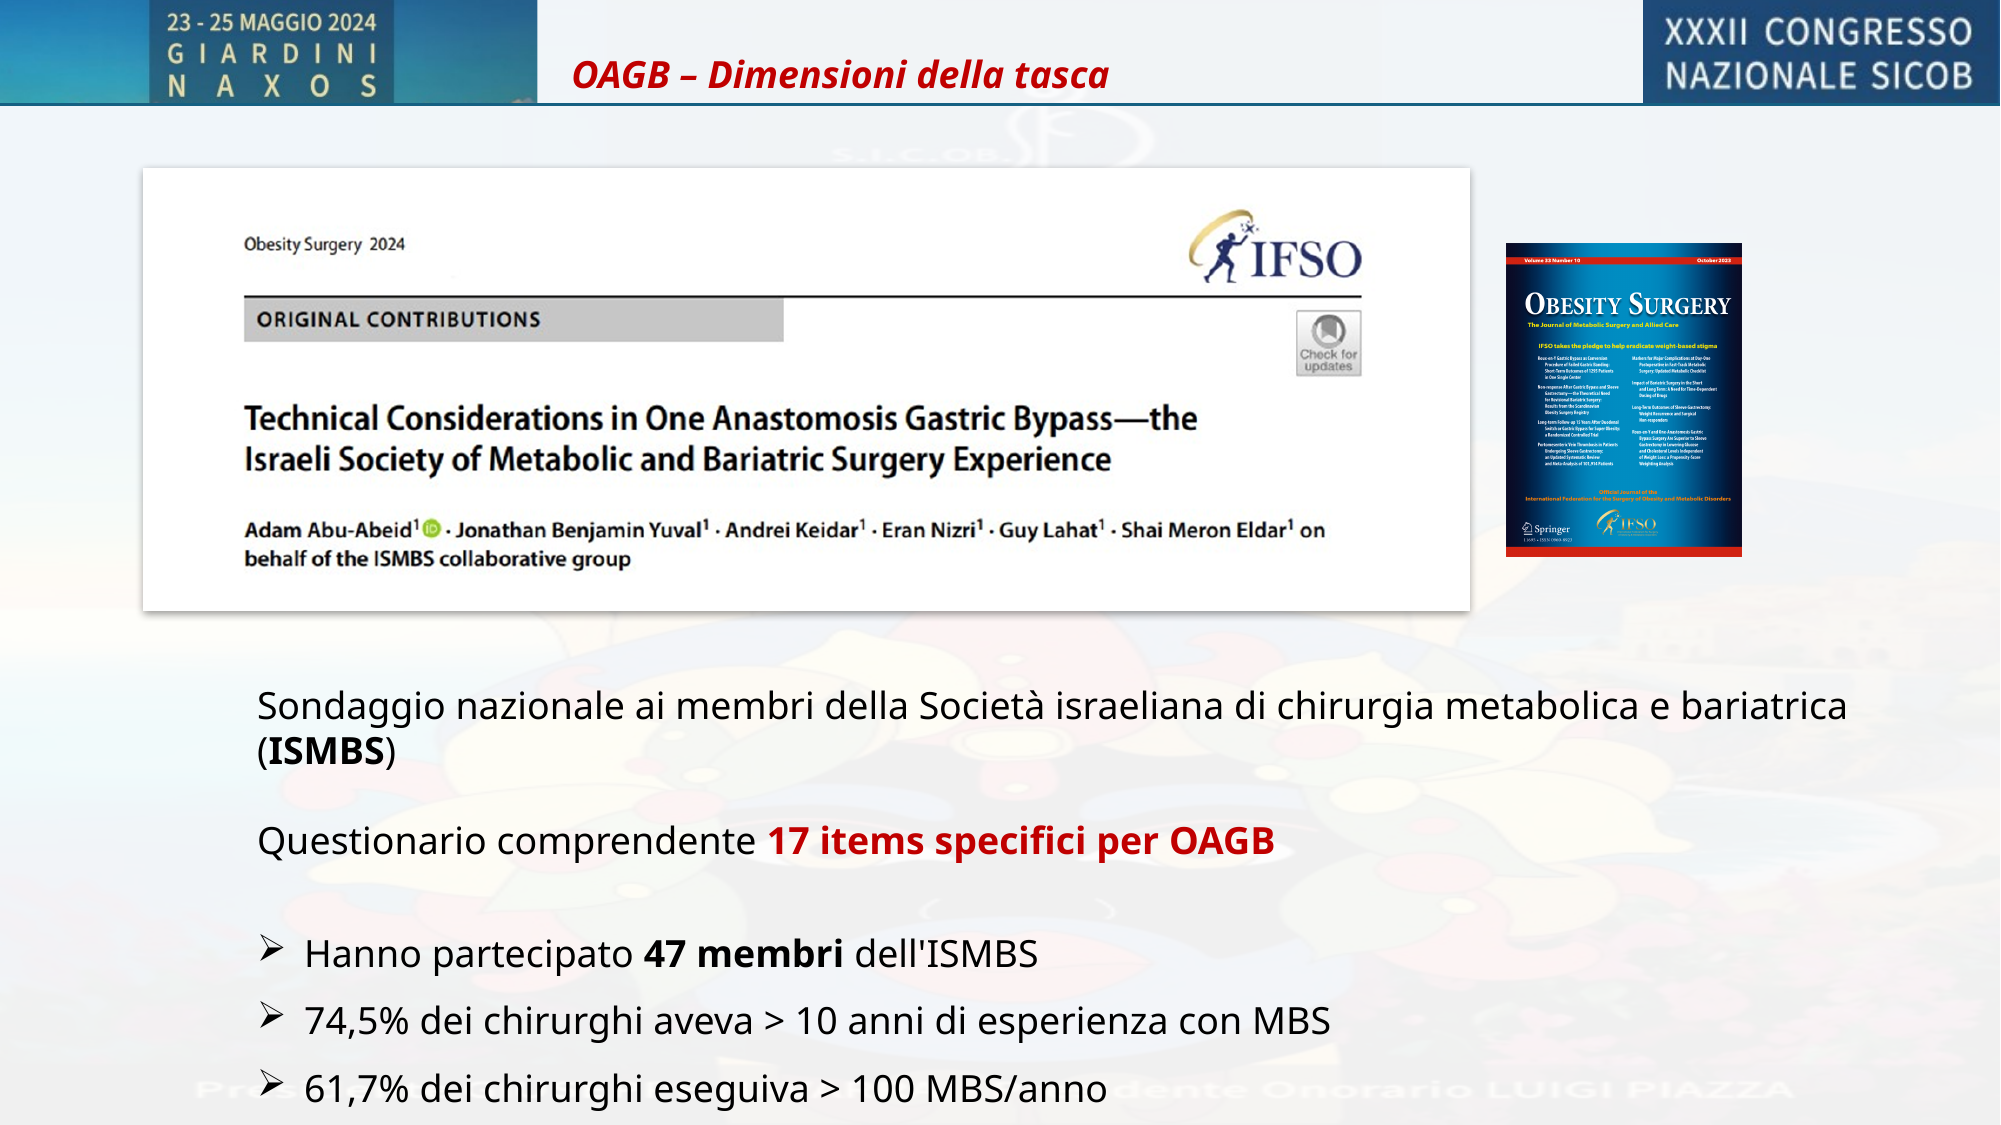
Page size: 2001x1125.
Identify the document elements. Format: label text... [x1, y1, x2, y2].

picture [1642, 0, 2000, 104]
text_box Sondaggio nazionale ai membri della Società israeliana di chirurgia metabolica e bariatrica (ISMBS) Questionario comprendente 17 items specifici per OAGB Hanno partecipato 47 membri dell'ISMBS 74,5% dei chirurghi aveva > 10 anni di esperienza con MBS 61,7% dei chirurghi eseguiva > 100 MBS/anno [242, 674, 1886, 1117]
picture [0, 0, 538, 104]
picture [157, 182, 1456, 598]
text_box OAGB – Dimensioni della tasca [556, 44, 1572, 103]
picture [1505, 242, 1743, 557]
